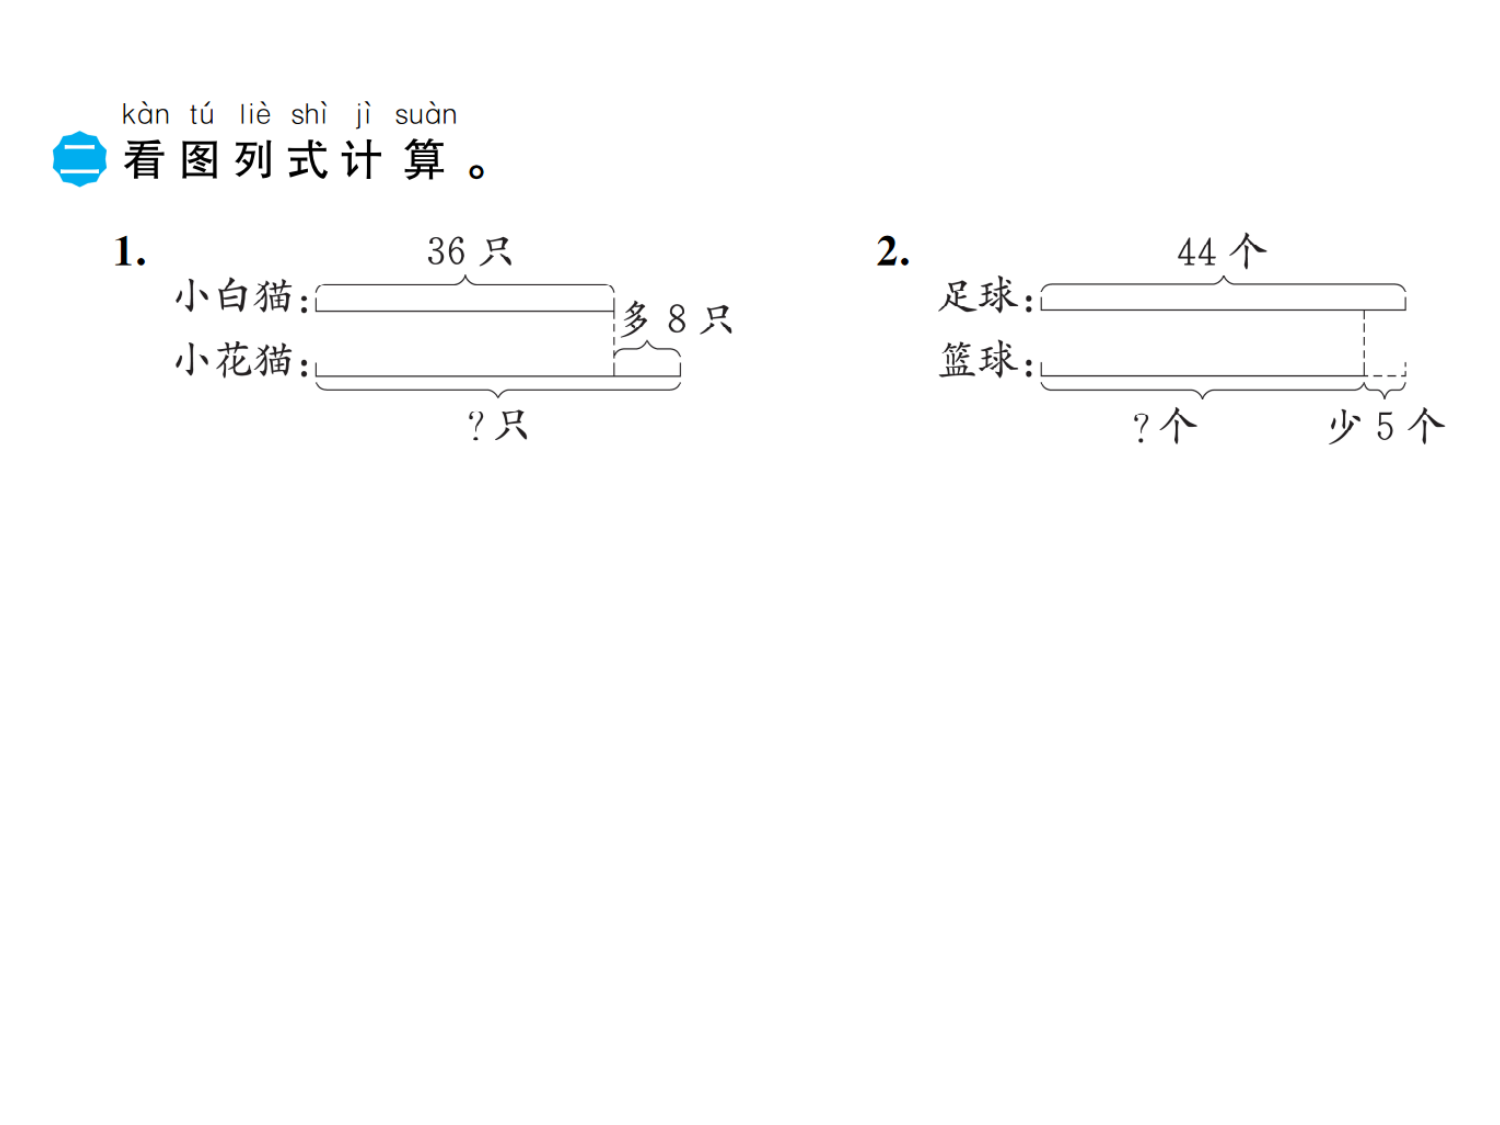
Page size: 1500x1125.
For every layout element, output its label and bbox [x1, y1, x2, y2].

picture [41, 89, 1459, 563]
